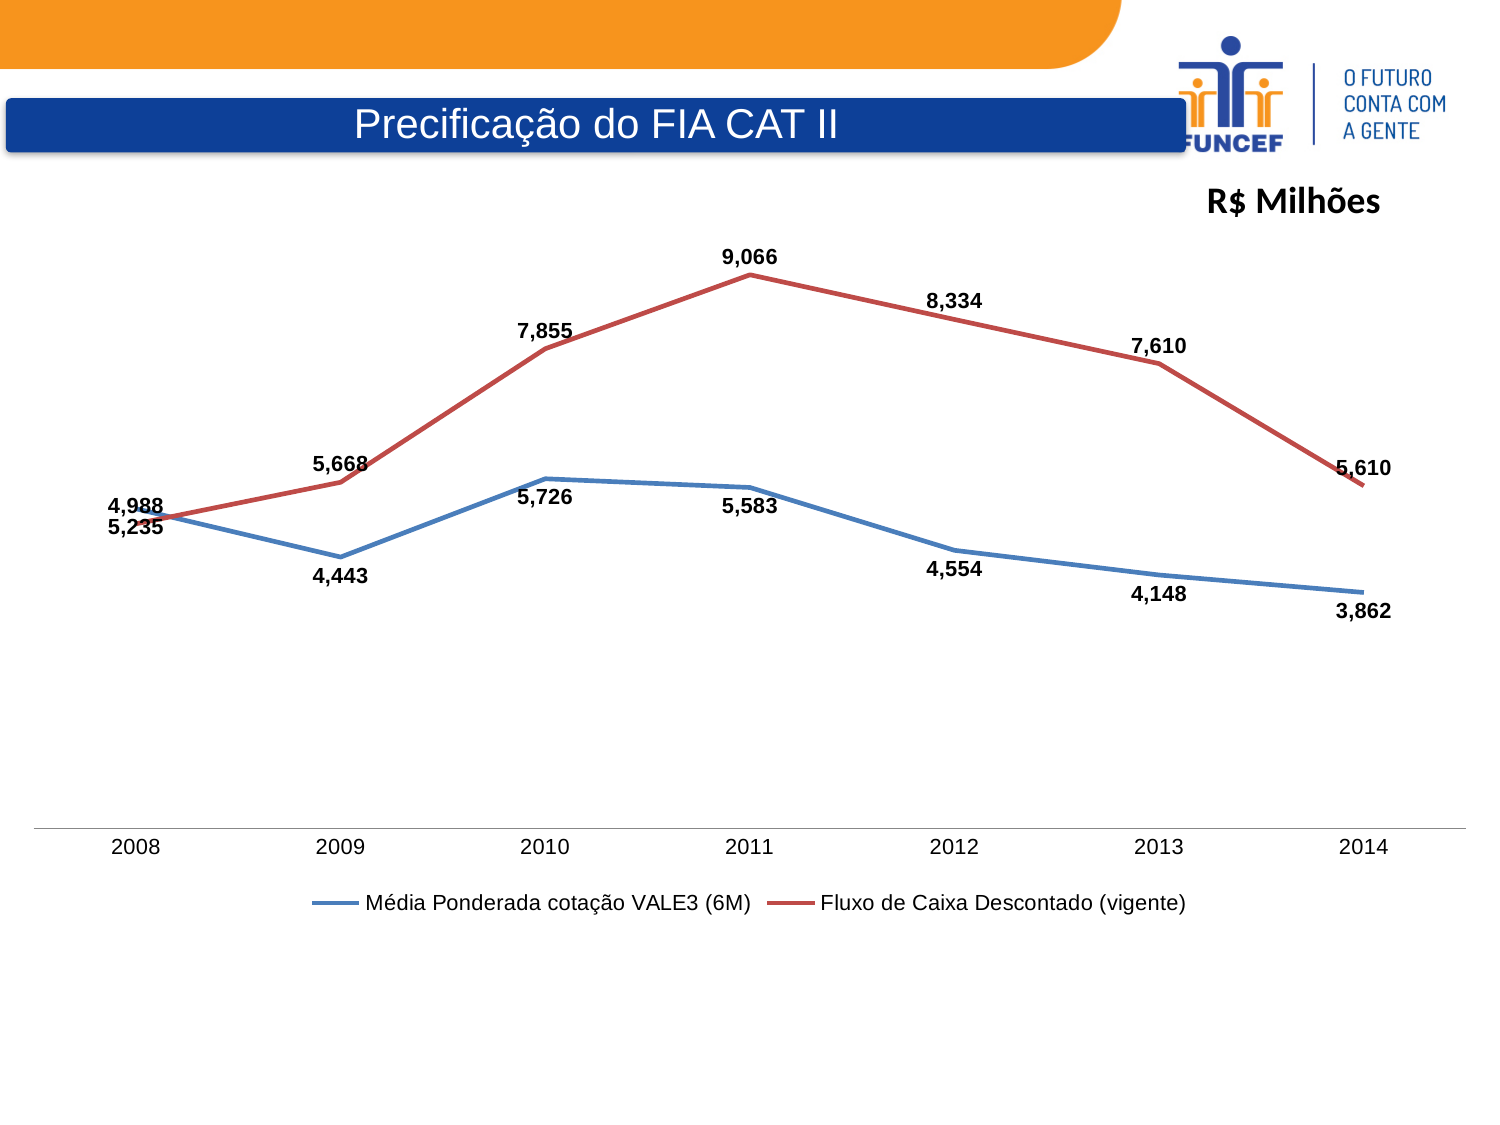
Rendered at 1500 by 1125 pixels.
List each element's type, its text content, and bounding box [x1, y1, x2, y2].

picture [0, 0, 1500, 1125]
chart [3, 203, 1497, 922]
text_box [5, 70, 1187, 180]
text_box R$ Milhões [1192, 168, 1417, 201]
